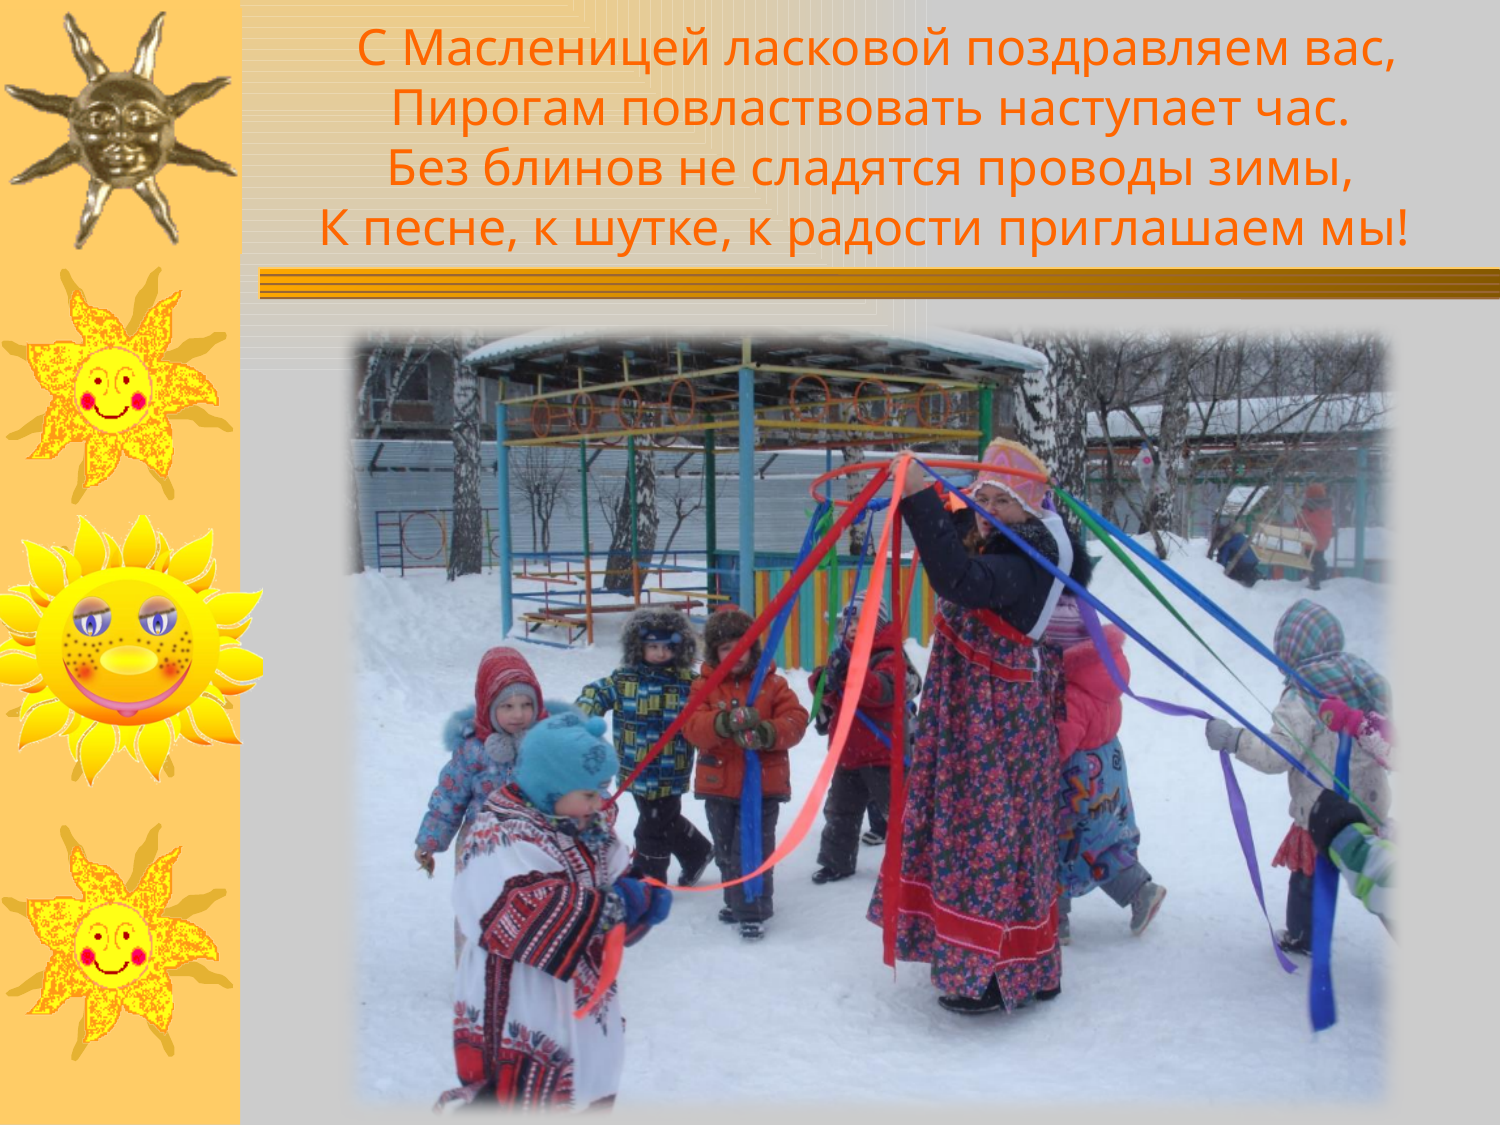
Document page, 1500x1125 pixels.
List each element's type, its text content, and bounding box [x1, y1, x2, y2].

picture [338, 321, 1404, 1122]
text_box С Масленицей ласковой поздравляем вас, Пирогам повластвовать наступает час. Без блинов не сладятся проводы зимы, К песне, к шутке, к радости приглашаем мы! [262, 7, 1480, 263]
picture [24, 845, 231, 1045]
picture [24, 290, 231, 490]
picture [0, 515, 263, 796]
picture [1, 8, 242, 254]
